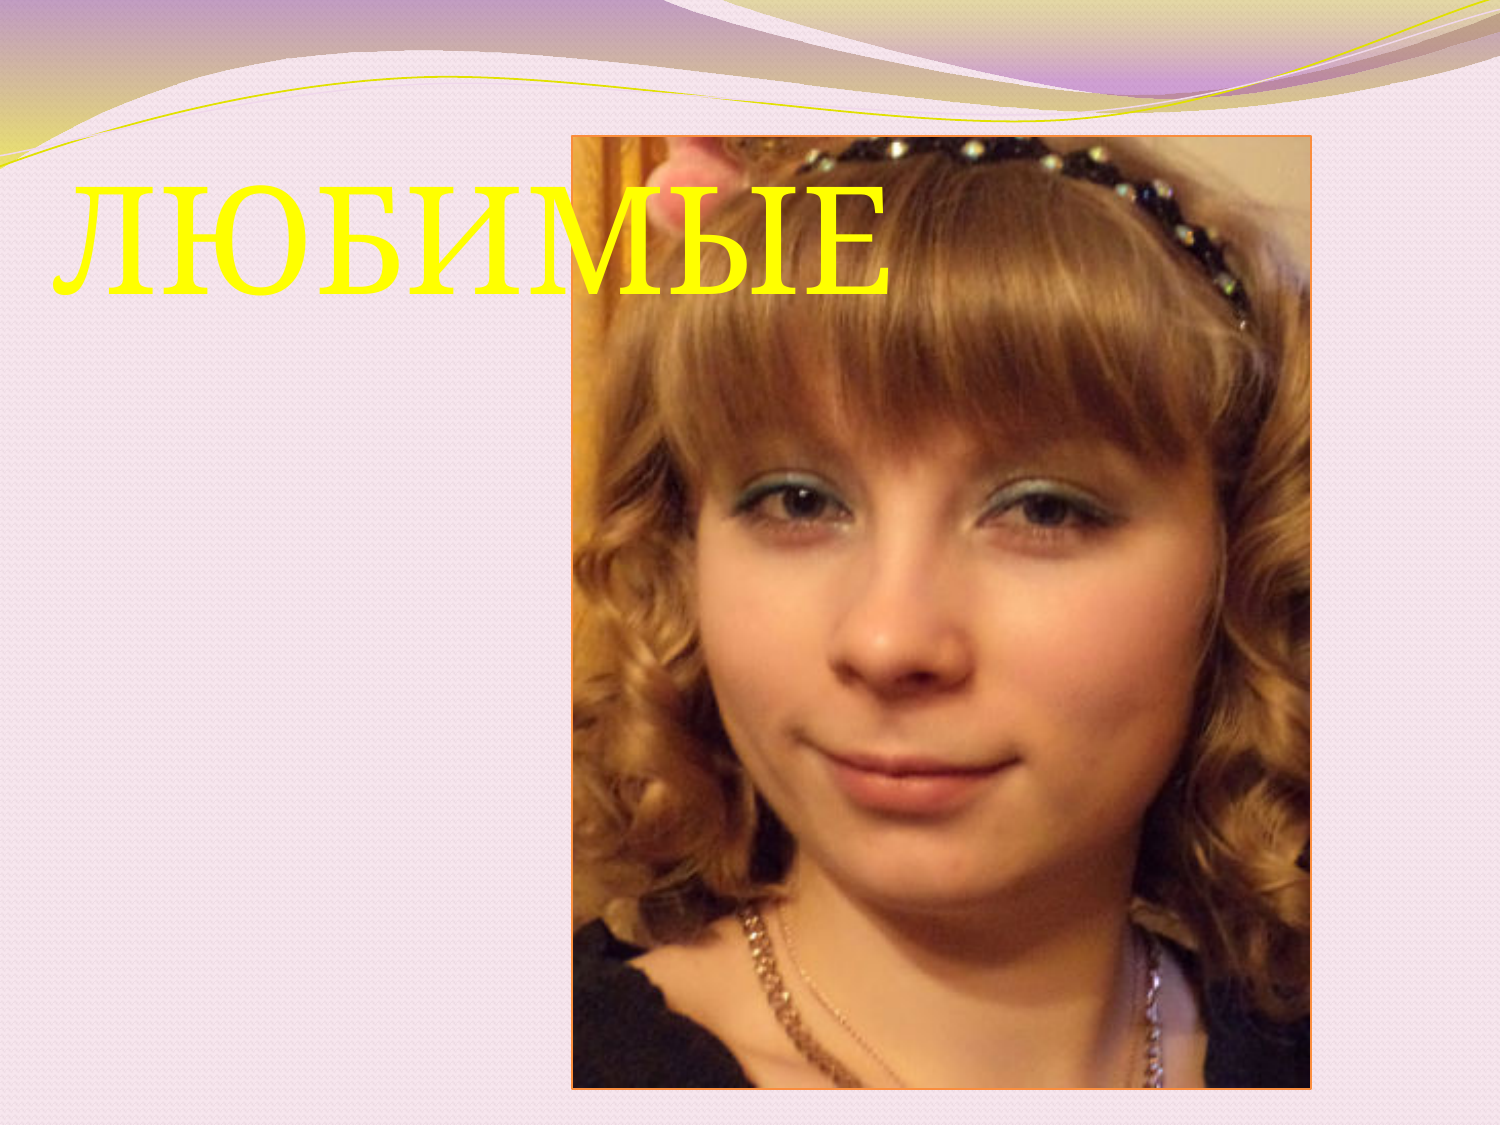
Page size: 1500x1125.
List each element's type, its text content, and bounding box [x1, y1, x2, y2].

text_box ЛЮБИМЫЕ [53, 137, 563, 338]
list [572, 136, 1311, 1089]
